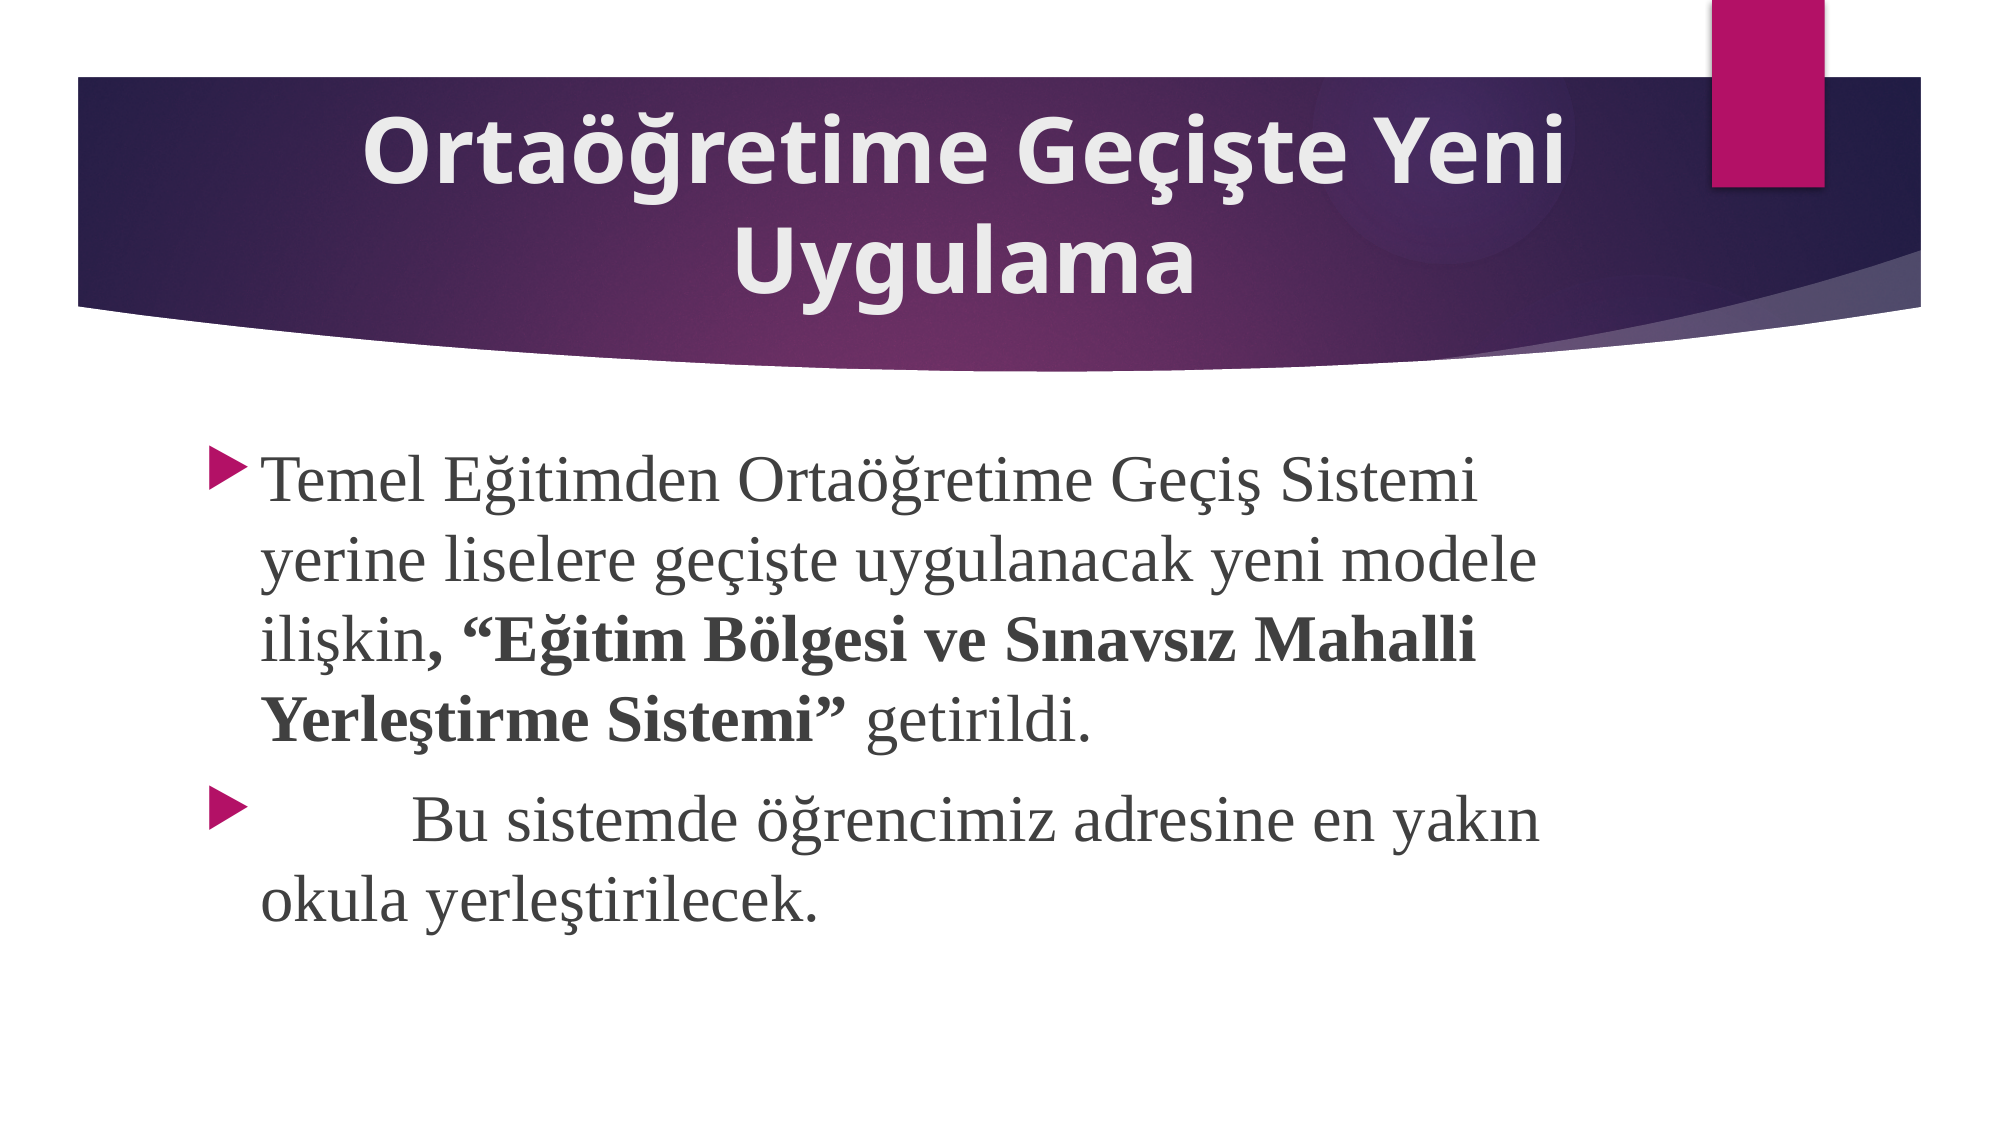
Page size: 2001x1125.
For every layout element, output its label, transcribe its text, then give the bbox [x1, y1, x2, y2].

title Ortaöğretime Geçişte Yeni Uygulama [168, 62, 1763, 342]
list Temel Eğitimden Ortaöğretime Geçiş Sistemi yerine liselere geçişte uygulanacak yeni modele ilişkin, “Eğitim Bölgesi ve Sınavsız Mahalli Yerleştirme Sistemi” getirildi. Bu sistemde öğrencimiz adresine en yakın okula yerleştirilecek. [189, 427, 1638, 988]
